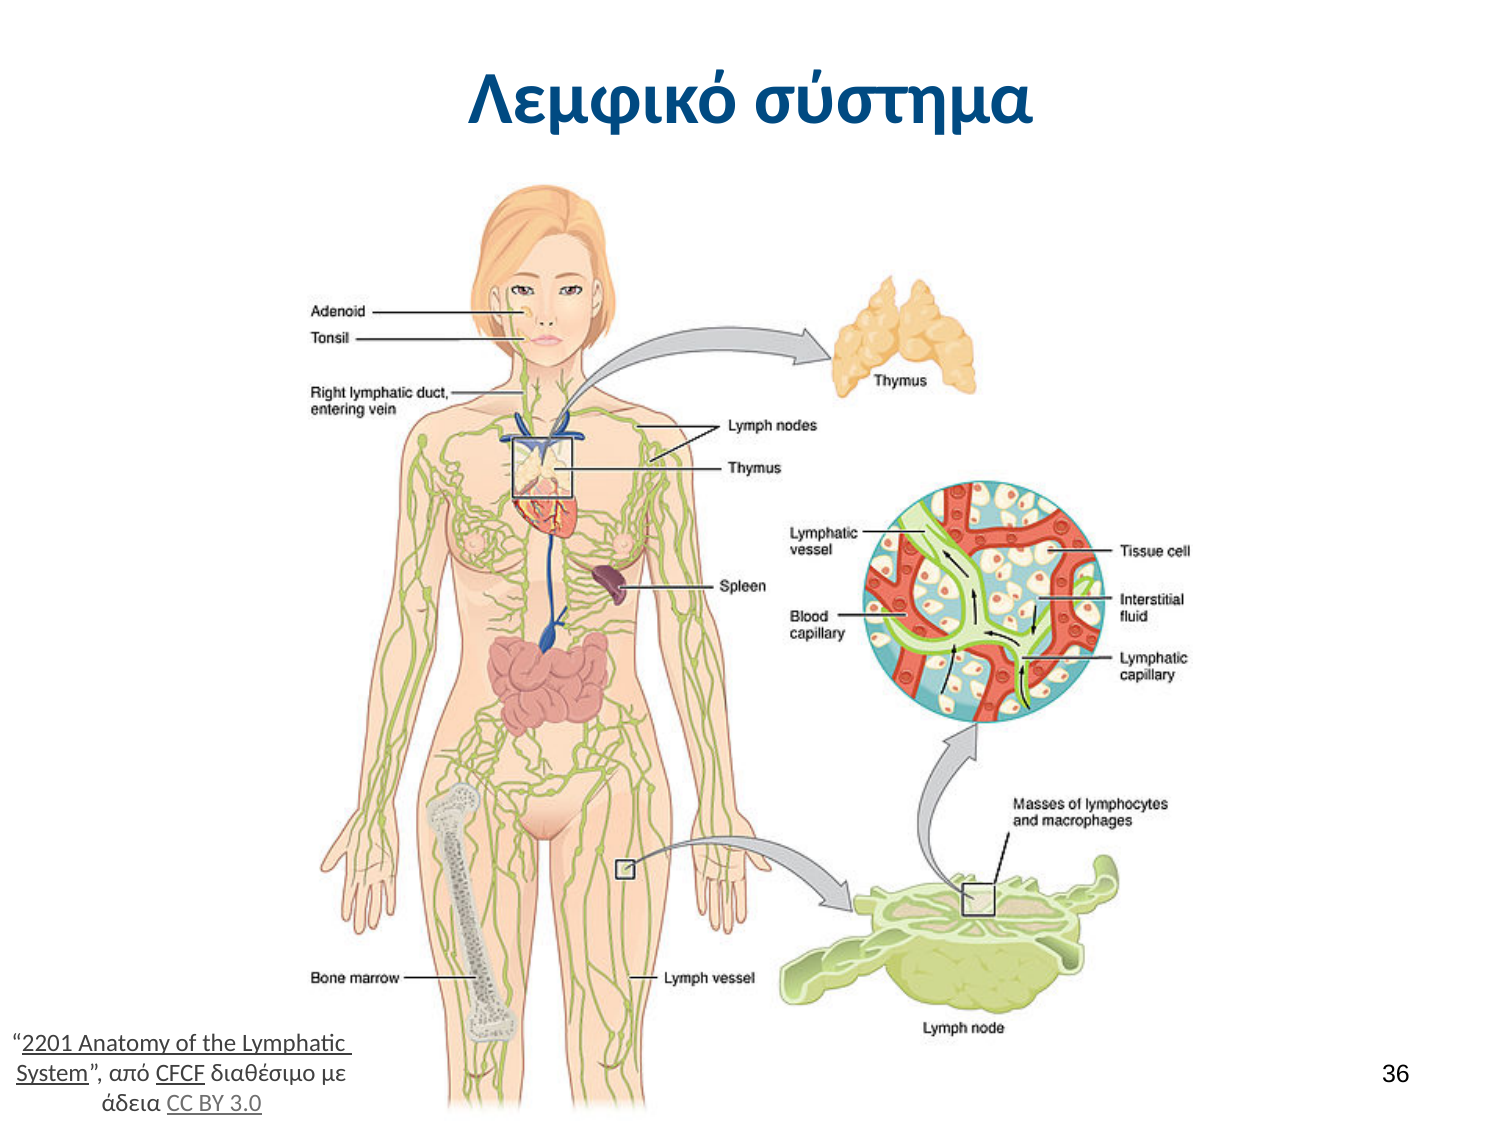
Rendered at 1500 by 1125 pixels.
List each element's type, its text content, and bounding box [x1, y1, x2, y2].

picture [307, 182, 1193, 1121]
slide_number 35 [1196, 1042, 1425, 1103]
title Λεμφικό σύστημα [76, 19, 1427, 169]
text_box “2201 Anatomy of the Lymphatic System”, από CFCF διαθέσιμο με άδεια CC BY 3.0 [0, 1018, 303, 1124]
